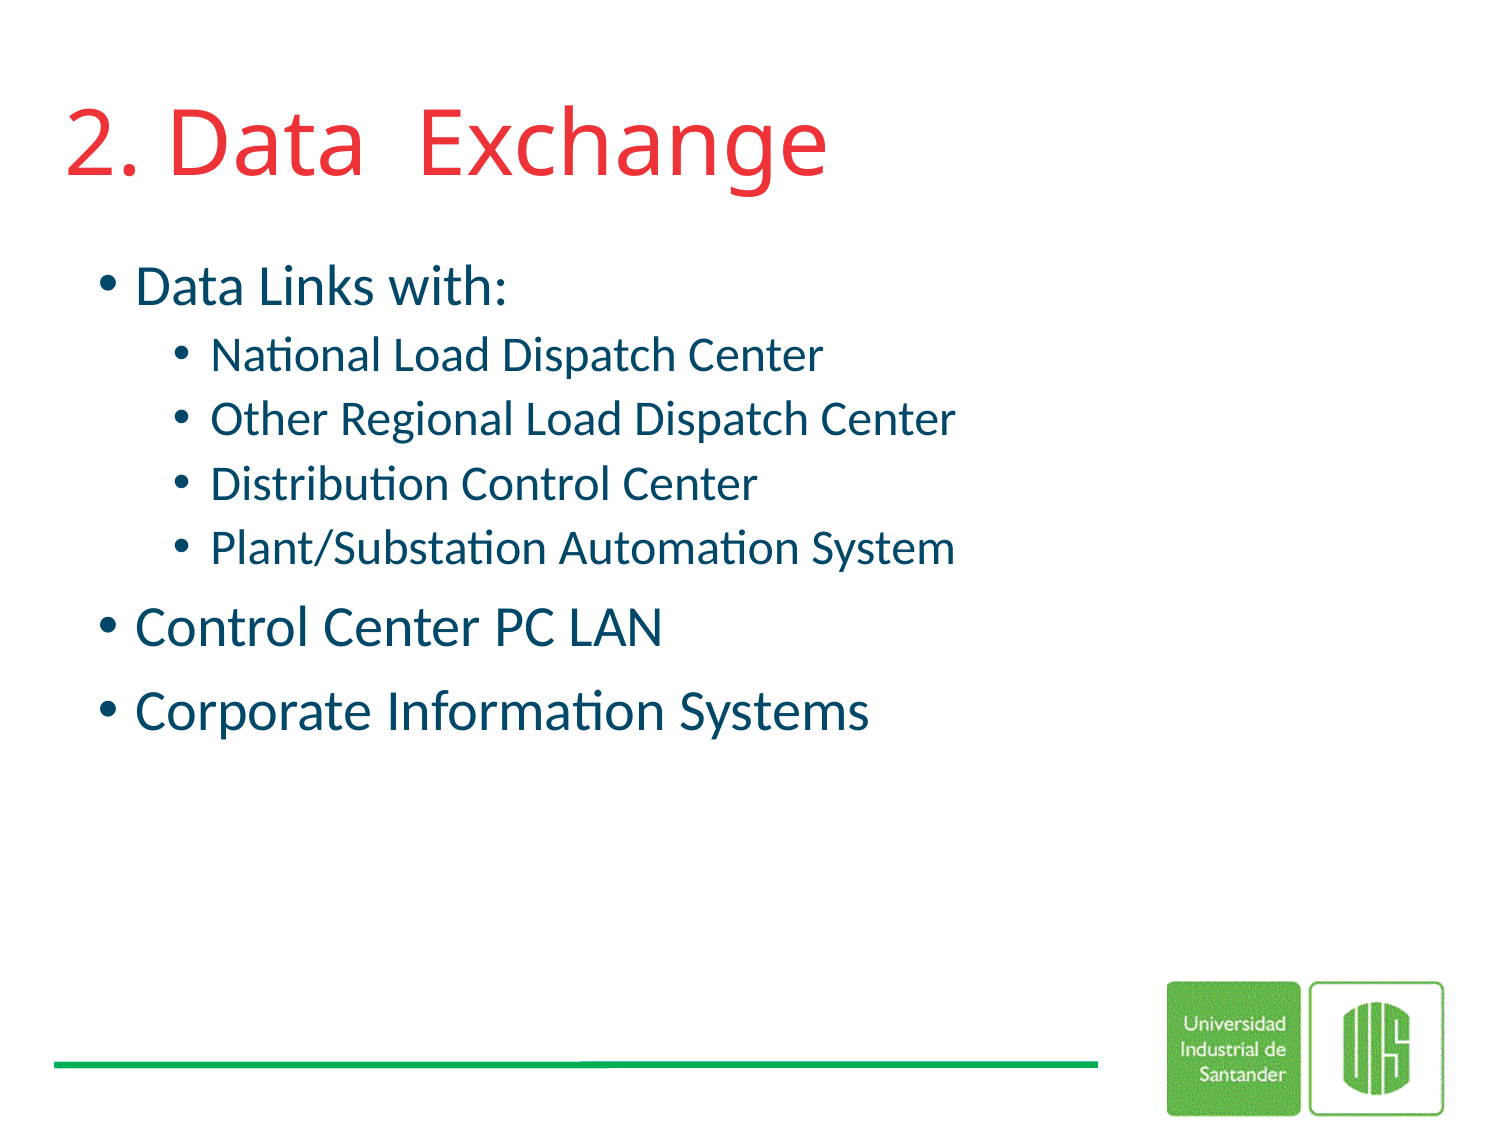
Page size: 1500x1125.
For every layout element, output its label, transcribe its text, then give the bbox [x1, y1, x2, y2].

picture [1167, 987, 1450, 1125]
list Data Links with: National Load Dispatch Center Other Regional Load Dispatch Center Distribution Control Center Plant/Substation Automation System Control Center PC LAN Corporate Information Systems [83, 247, 1471, 987]
title 2. Data Exchange [50, 43, 1437, 248]
